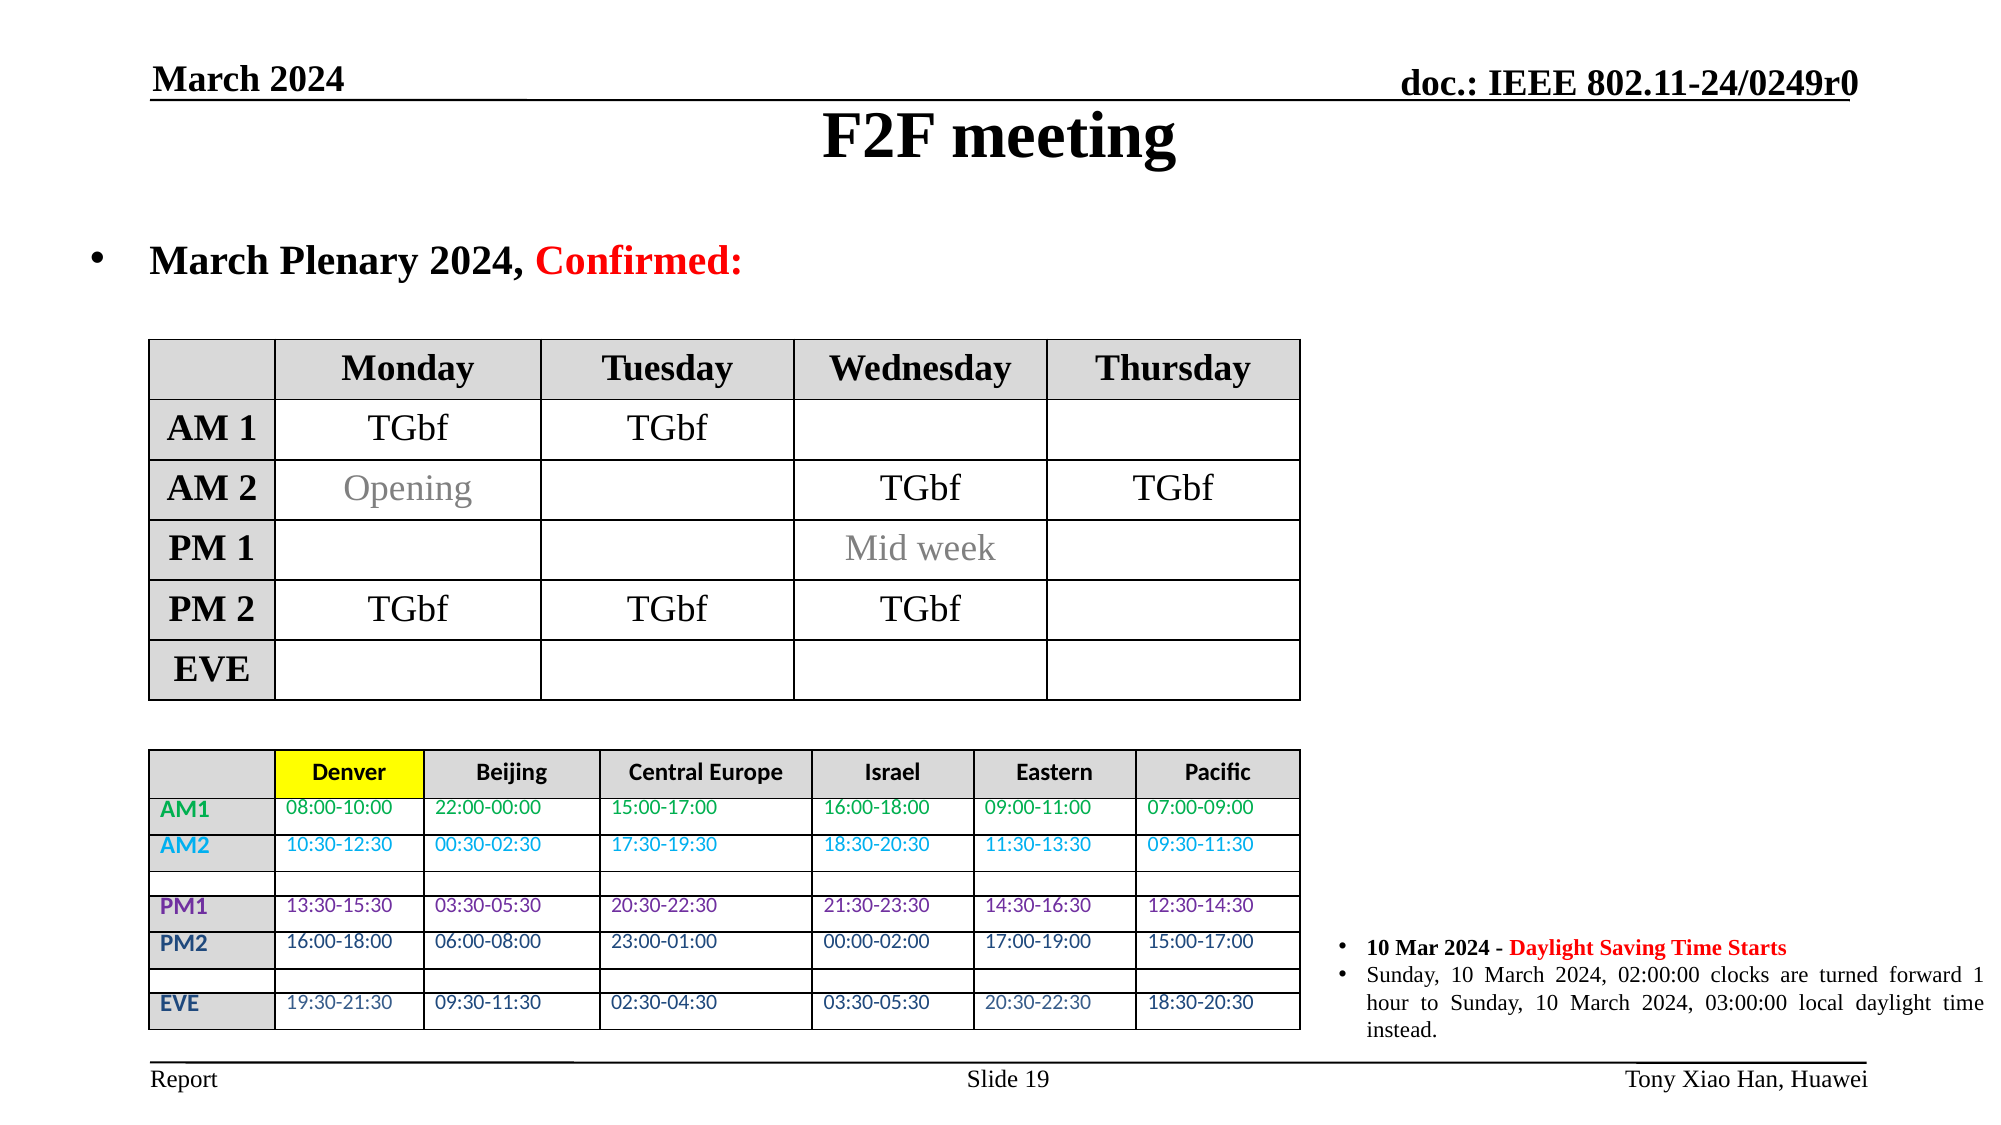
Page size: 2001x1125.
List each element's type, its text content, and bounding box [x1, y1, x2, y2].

table_cell [795, 400, 1046, 459]
table_cell [1137, 872, 1299, 895]
table_header Beijing [425, 751, 599, 798]
table_cell Opening [276, 461, 540, 519]
table_cell 10:30-12:30 [276, 836, 423, 871]
table_cell 07:00-09:00 [1137, 799, 1299, 834]
table_cell [425, 872, 599, 895]
table_cell [276, 641, 540, 699]
table_cell 20:30-22:30 [975, 994, 1135, 1029]
table_cell 03:30-05:30 [425, 897, 599, 931]
table_cell [813, 872, 973, 895]
table_cell TGbf [795, 461, 1046, 519]
table_cell 16:00-18:00 [813, 799, 973, 834]
table_cell [1048, 400, 1299, 459]
table_cell 02:30-04:30 [601, 994, 811, 1029]
table_cell PM 2 [150, 581, 274, 639]
table_cell 19:30-21:30 [276, 994, 423, 1029]
table_cell [1048, 641, 1299, 699]
table_cell TGbf [542, 581, 793, 639]
table_cell 09:30-11:30 [425, 994, 599, 1029]
table_cell TGbf [276, 581, 540, 639]
table_header Israel [813, 751, 973, 798]
table_cell 09:00-11:00 [975, 799, 1135, 834]
table_cell [150, 872, 274, 895]
table_cell 06:00-08:00 [425, 933, 599, 968]
table_cell [601, 970, 811, 992]
table_cell [975, 970, 1135, 992]
table_cell [276, 521, 540, 579]
text_box March Plenary 2024, Confirmed: [75, 224, 1150, 363]
table_cell [542, 641, 793, 699]
table_cell [1137, 970, 1299, 992]
table_cell [975, 872, 1135, 895]
table_header Wednesday [795, 340, 1046, 399]
table_cell [425, 970, 599, 992]
table_cell 22:00-00:00 [425, 799, 599, 834]
table_cell 09:30-11:30 [1137, 836, 1299, 871]
table_cell TGbf [795, 581, 1046, 639]
text_box F2F meeting [0, 87, 2000, 175]
table_cell 12:30-14:30 [1137, 897, 1299, 931]
table_header Monday [276, 340, 540, 399]
text_box 10 Mar 2024 - Daylight Saving Time Starts Sunday, 10 March 2024, 02:00:00 clocks are turned forward 1 hour to Sunday, 10 March 2024, 03:00:00 local daylight time instead. [1323, 924, 2000, 1050]
table_cell PM1 [150, 897, 274, 931]
table_cell 16:00-18:00 [276, 933, 423, 968]
table_cell [1048, 521, 1299, 579]
table_cell 15:00-17:00 [1137, 933, 1299, 968]
table_cell TGbf [1048, 461, 1299, 519]
table_cell 08:00-10:00 [276, 799, 423, 834]
table_cell [1048, 581, 1299, 639]
table_header Eastern [975, 751, 1135, 798]
table_cell 00:30-02:30 [425, 836, 599, 871]
table_header Denver [276, 751, 423, 798]
slide_number Slide 19 [950, 1061, 1067, 1123]
table_cell EVE [150, 994, 274, 1029]
table_cell PM 1 [150, 521, 274, 579]
table_header [150, 751, 274, 798]
table_cell 03:30-05:30 [813, 994, 973, 1029]
table_cell 13:30-15:30 [276, 897, 423, 931]
table_cell [276, 872, 423, 895]
table_cell AM 2 [150, 461, 274, 519]
table_cell EVE [150, 641, 274, 699]
table_header [150, 340, 274, 399]
table_cell [813, 970, 973, 992]
table_cell 11:30-13:30 [975, 836, 1135, 871]
table_cell 17:00-19:00 [975, 933, 1135, 968]
table_header Central Europe [601, 751, 811, 798]
table_header Tuesday [542, 340, 793, 399]
table_cell TGbf [276, 400, 540, 459]
table_cell AM2 [150, 836, 274, 871]
table_cell AM1 [150, 799, 274, 834]
table_cell PM2 [150, 933, 274, 968]
table_cell [150, 970, 274, 992]
footer Tony Xiao Han, Huawei [1171, 1061, 1869, 1093]
table_header Pacific [1137, 751, 1299, 798]
table_cell AM 1 [150, 400, 274, 459]
table_cell 00:00-02:00 [813, 933, 973, 968]
table_cell [601, 872, 811, 895]
table_cell 20:30-22:30 [601, 897, 811, 931]
table_cell 21:30-23:30 [813, 897, 973, 931]
table_cell 15:00-17:00 [601, 799, 811, 834]
table_header Thursday [1048, 340, 1299, 399]
table_cell 23:00-01:00 [601, 933, 811, 968]
table_cell TGbf [542, 400, 793, 459]
table_cell 18:30-20:30 [813, 836, 973, 871]
table_cell [542, 461, 793, 519]
table_cell [795, 641, 1046, 699]
table_cell [542, 521, 793, 579]
table_cell 18:30-20:30 [1137, 994, 1299, 1029]
table_cell 14:30-16:30 [975, 897, 1135, 931]
table_cell Mid week [795, 521, 1046, 579]
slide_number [152, 54, 563, 100]
table_cell [276, 970, 423, 992]
table_cell 17:30-19:30 [601, 836, 811, 871]
